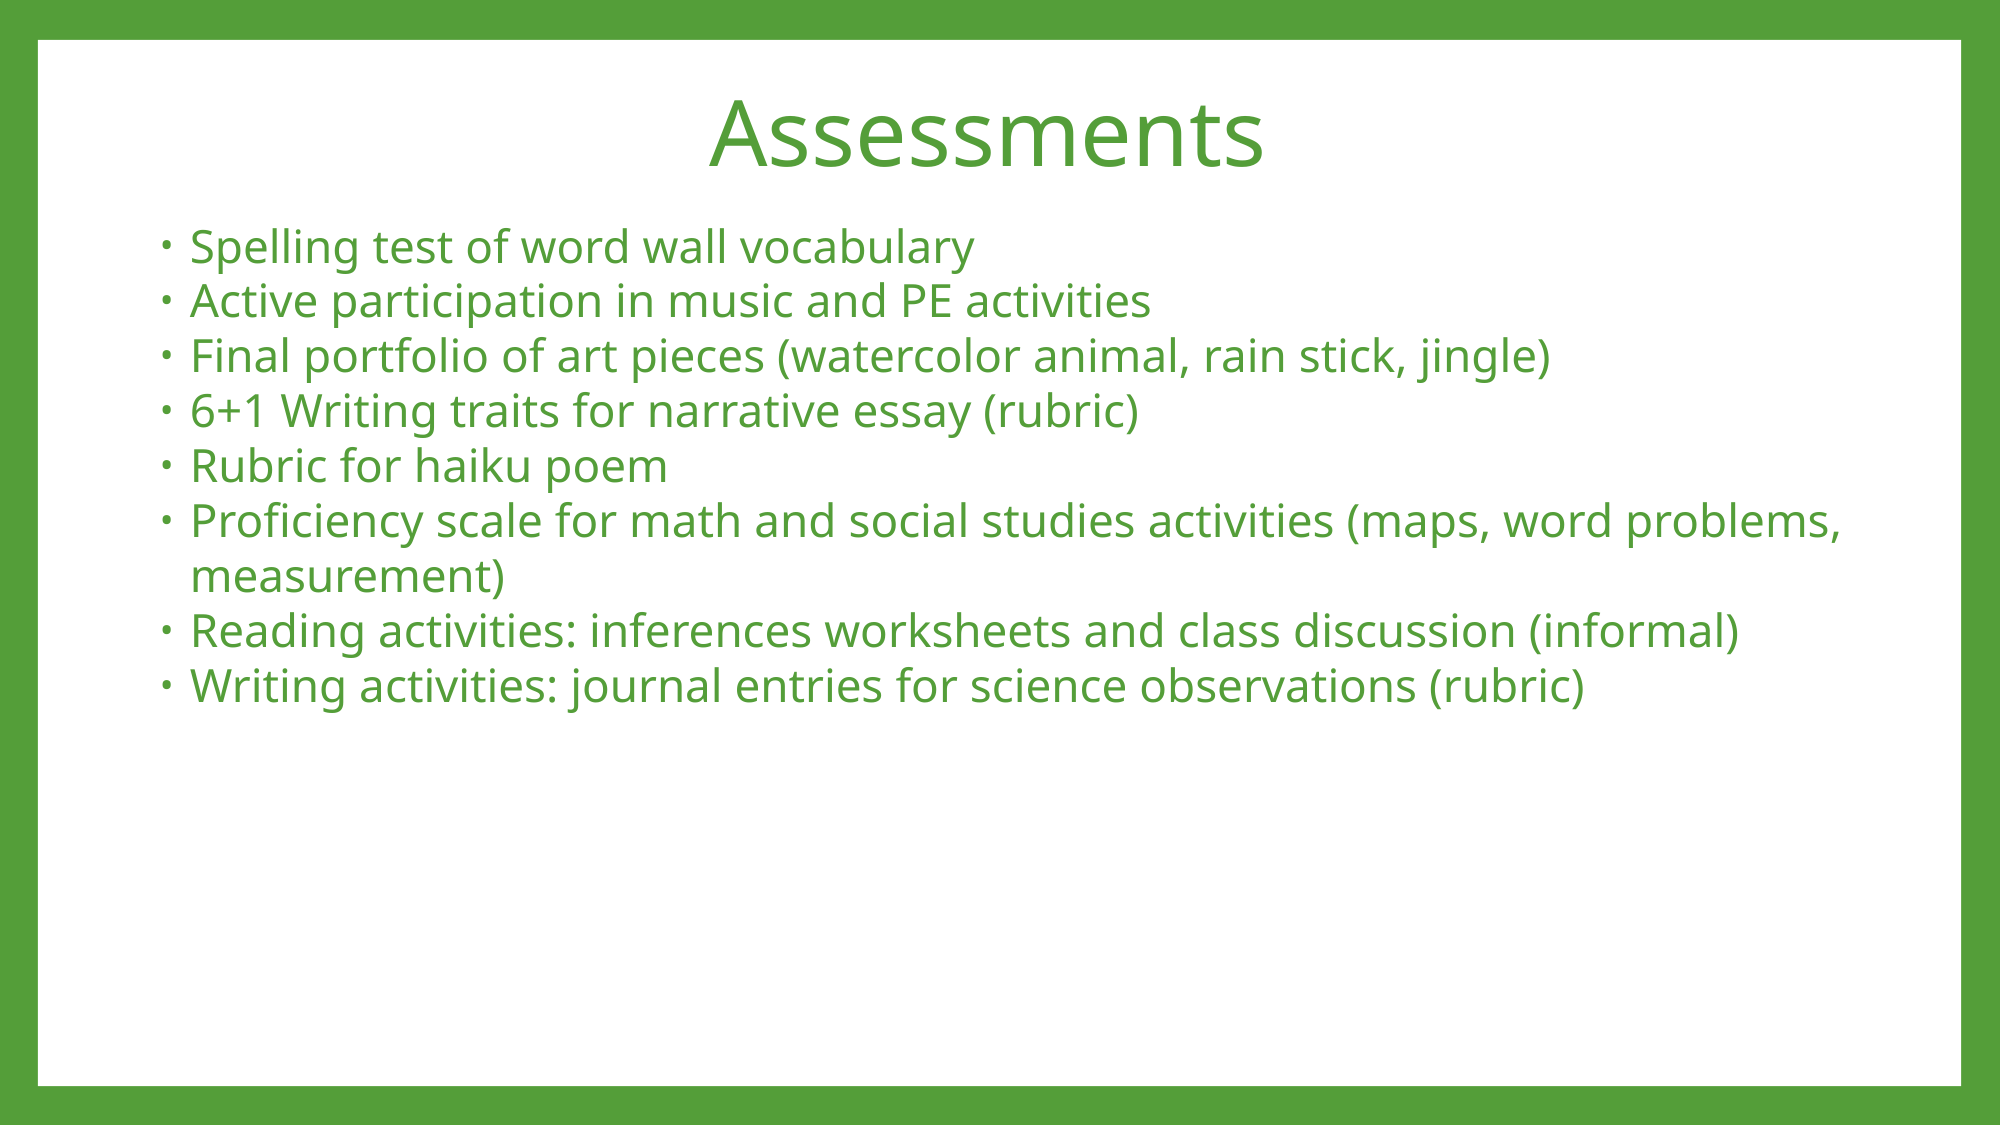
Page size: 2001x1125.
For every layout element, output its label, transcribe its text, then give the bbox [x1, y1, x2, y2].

title Assessments [137, 27, 1863, 209]
list Spelling test of word wall vocabulary Active participation in music and PE activities Final portfolio of art pieces (watercolor animal, rain stick, jingle) 6+1 Writing traits for narrative essay (rubric) Rubric for haiku poem Proficiency scale for math and social studies activities (maps, word problems, measurement) Reading activities: inferences worksheets and class discussion (informal) Writing activities: journal entries for science observations (rubric) [137, 209, 1863, 1014]
